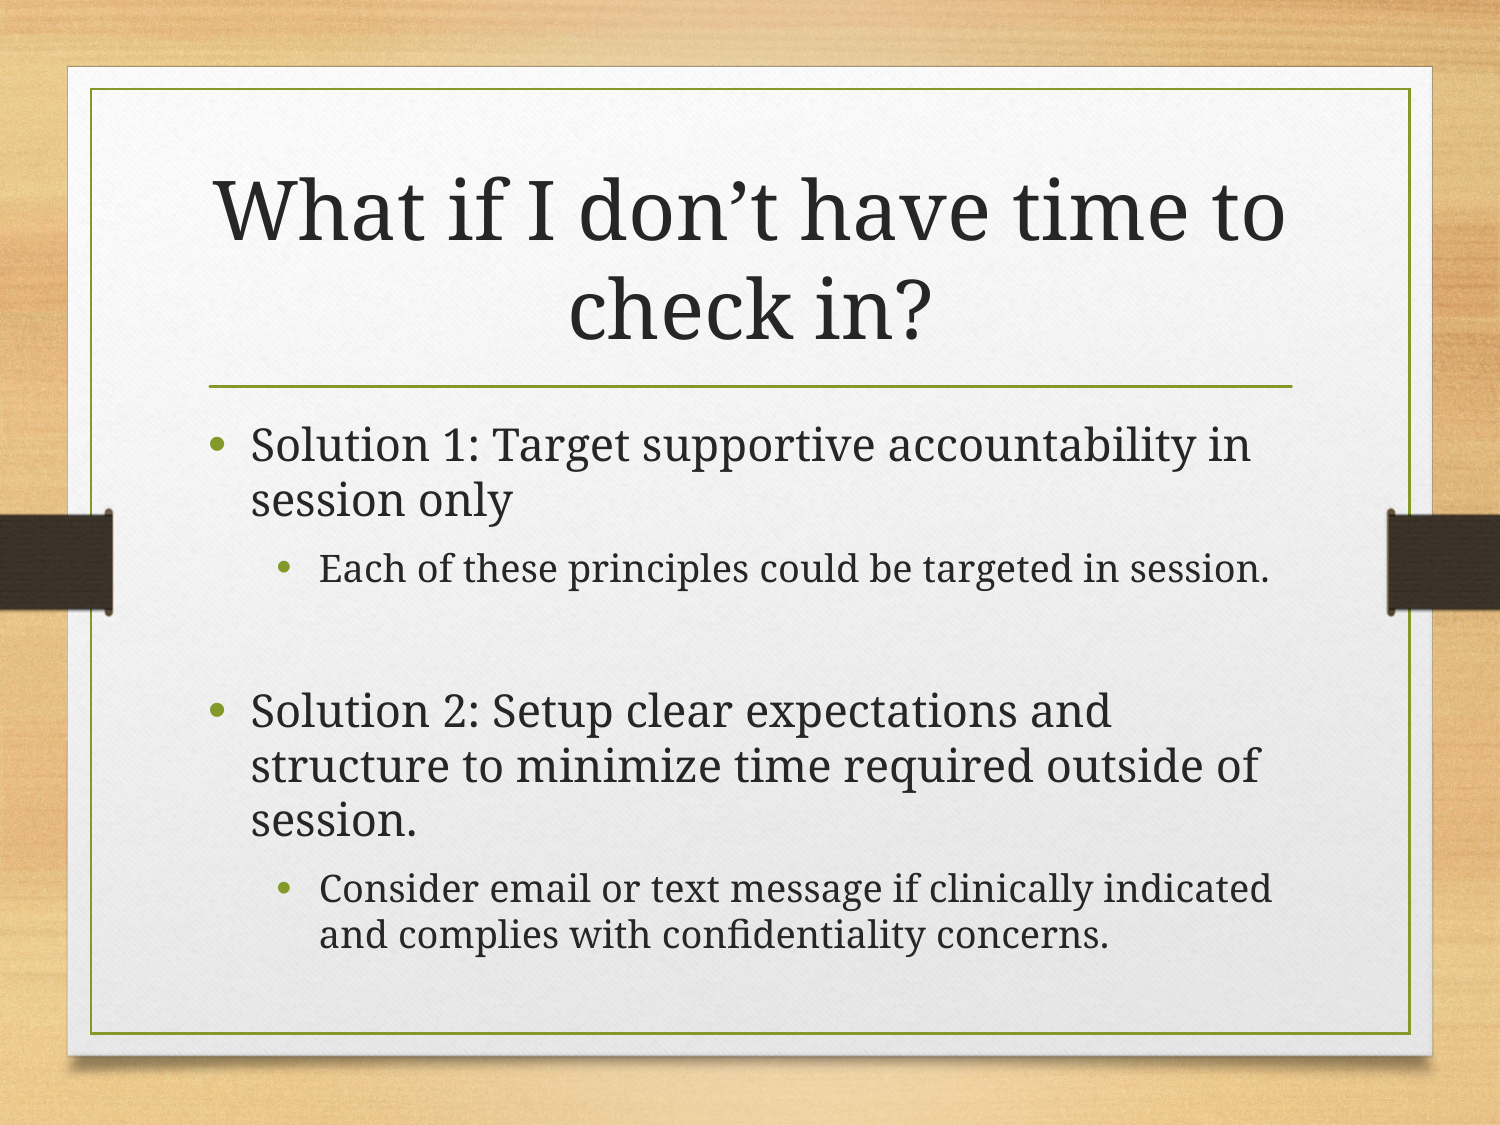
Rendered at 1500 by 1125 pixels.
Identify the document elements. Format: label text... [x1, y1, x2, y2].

picture [0, 0, 1500, 1125]
list Solution 1: Target supportive accountability in session only Each of these principles could be targeted in session. Solution 2: Setup clear expectations and structure to minimize time required outside of session. Consider email or text message if clinically indicated and complies with confidentiality concerns. [193, 408, 1309, 974]
title What if I don’t have time to check in? [193, 150, 1309, 365]
